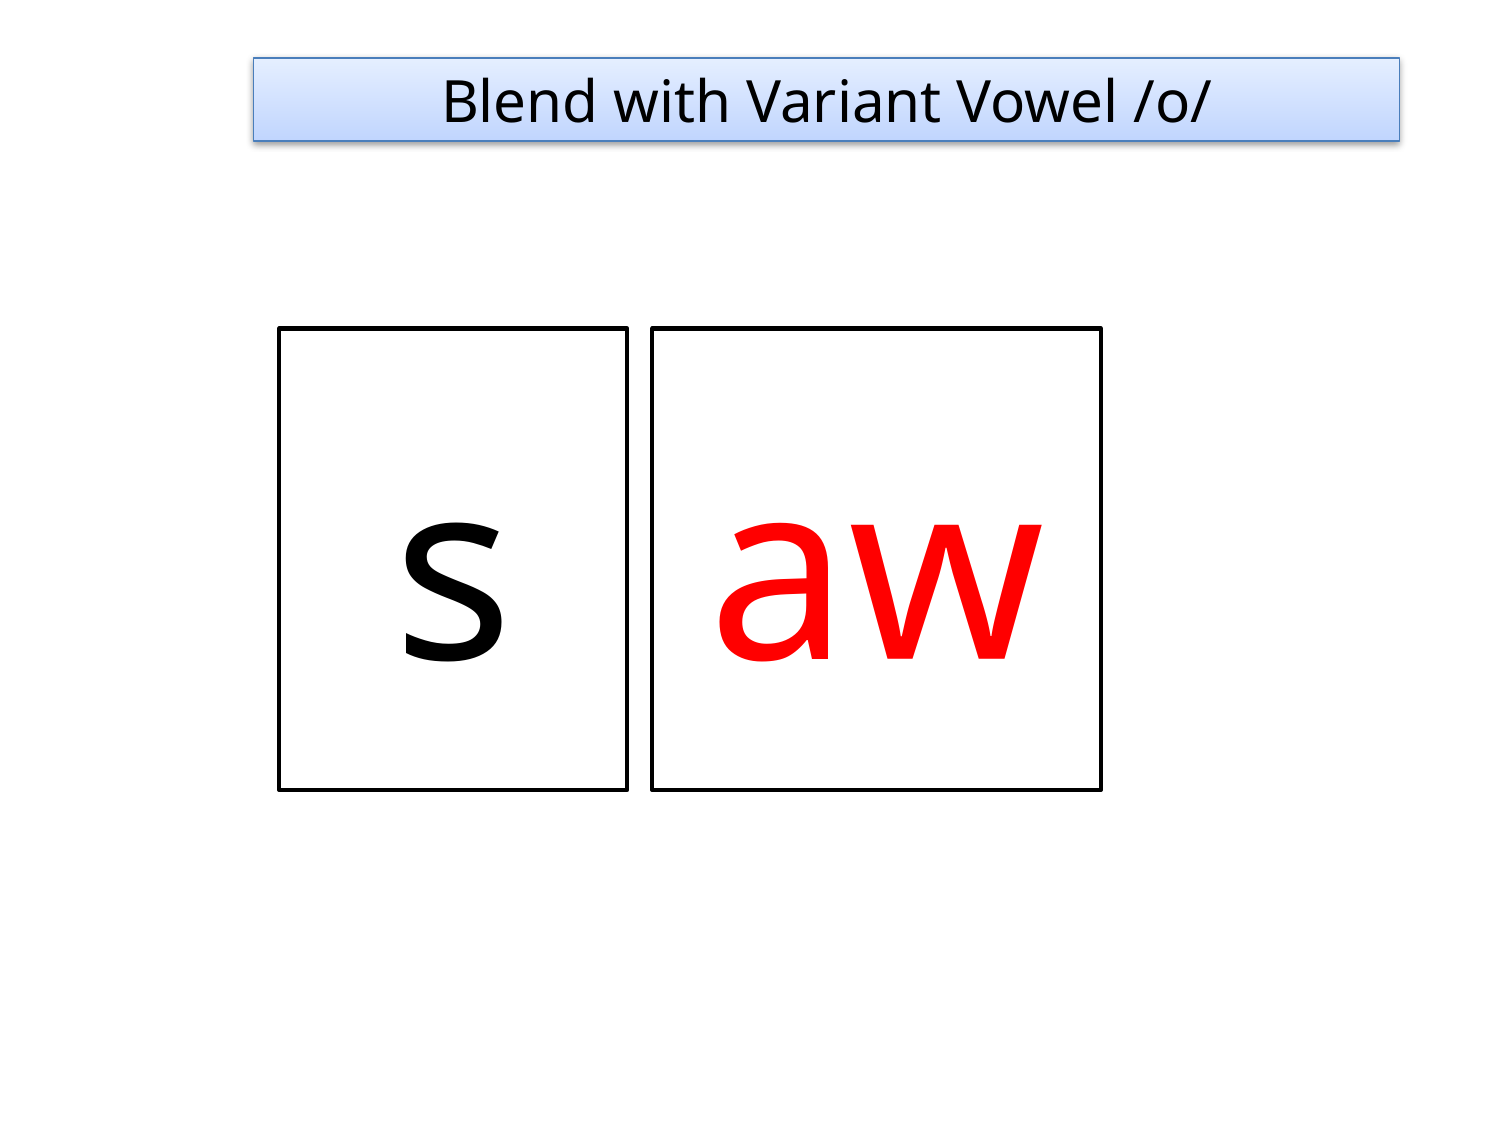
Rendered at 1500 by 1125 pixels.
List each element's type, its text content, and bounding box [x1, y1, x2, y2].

text_box aw [650, 326, 1103, 792]
text_box s [277, 326, 629, 792]
text_box Blend with Variant Vowel /o/ [253, 57, 1400, 142]
